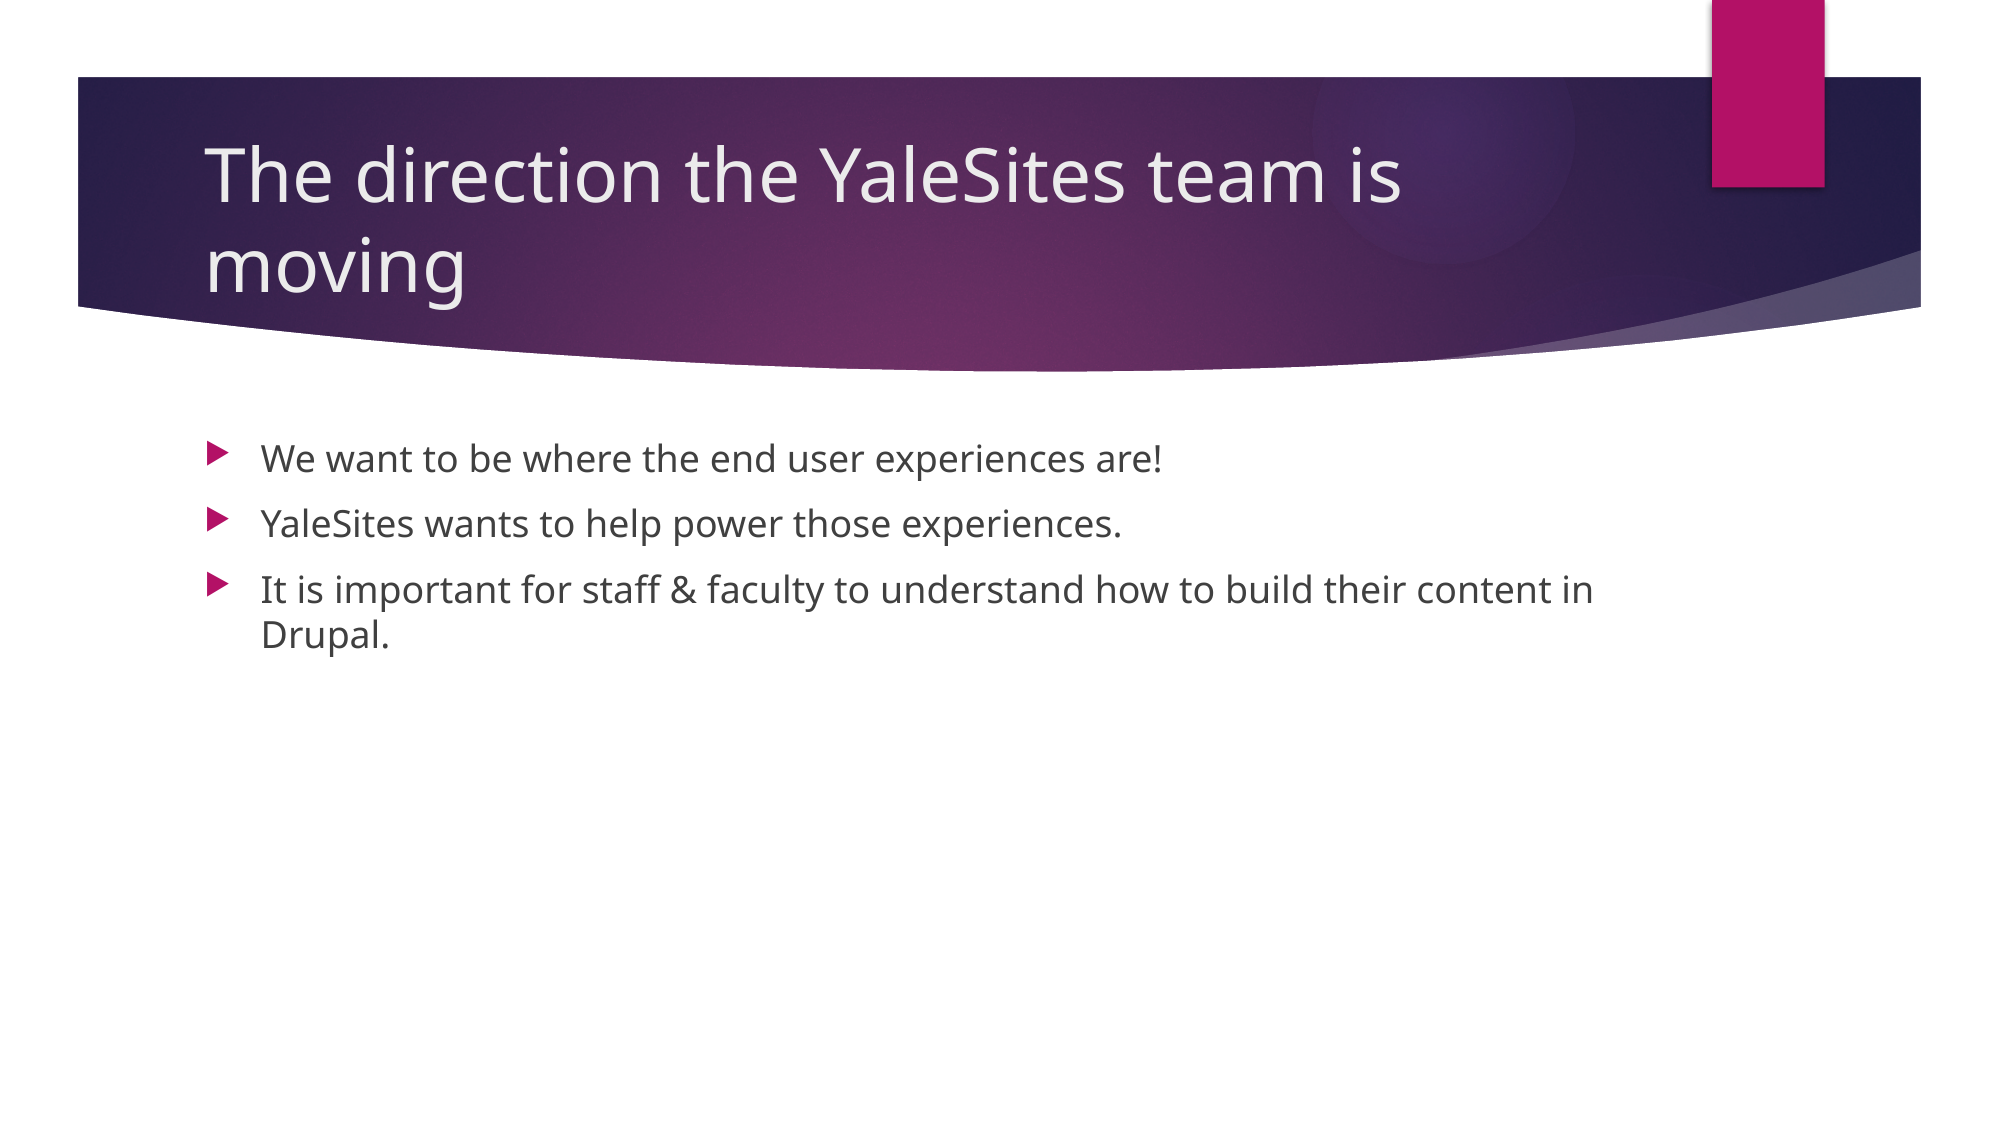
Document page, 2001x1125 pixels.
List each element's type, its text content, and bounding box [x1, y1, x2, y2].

title The direction the YaleSites team is moving [189, 159, 1627, 276]
list We want to be where the end user experiences are! YaleSites wants to help power those experiences. It is important for staff & faculty to understand how to build their content in Drupal. [189, 427, 1638, 988]
